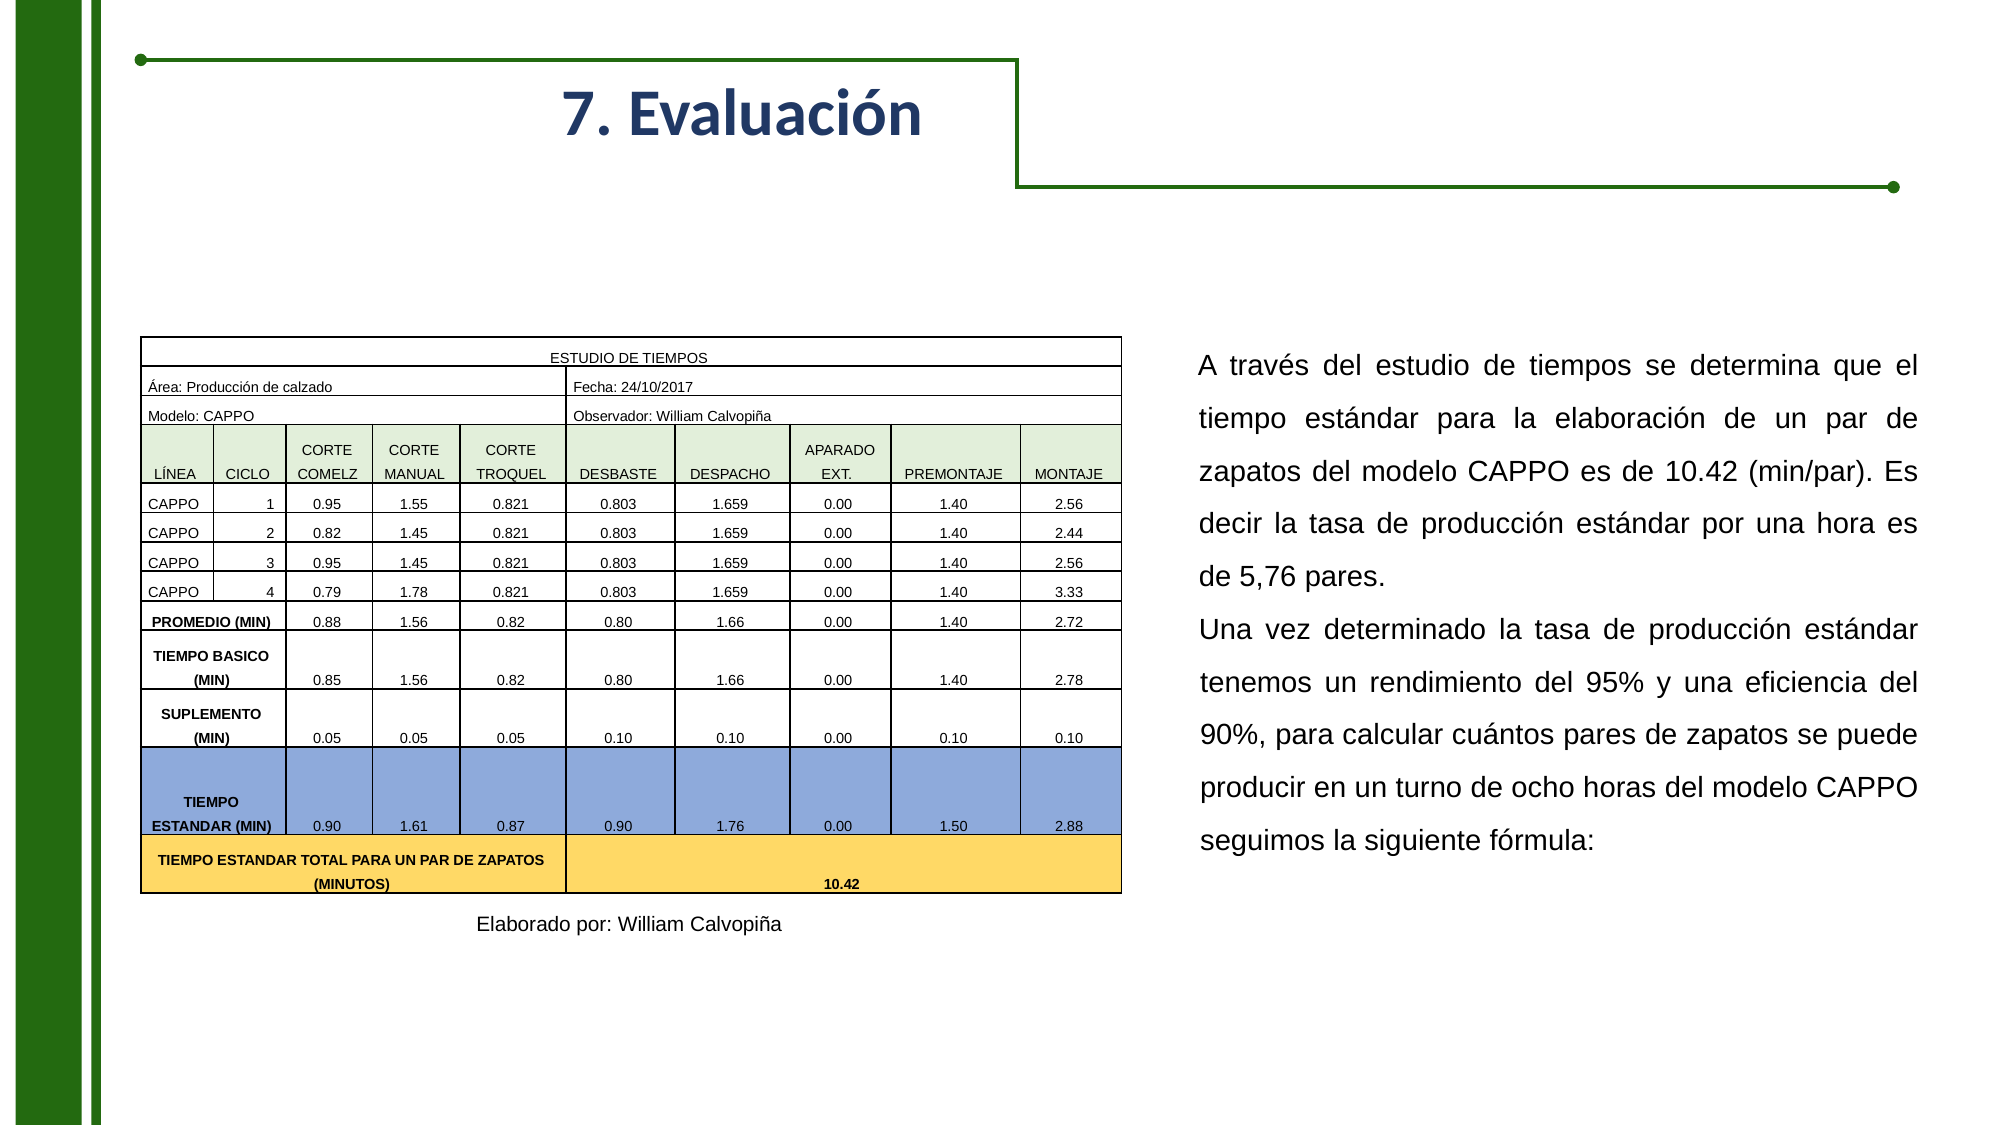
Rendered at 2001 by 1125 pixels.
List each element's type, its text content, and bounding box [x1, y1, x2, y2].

table_cell CAPPO [142, 572, 213, 600]
table_cell Área: Producción de calzado [142, 367, 565, 395]
table_cell 1 [214, 484, 285, 512]
table_cell 10.42 [567, 835, 1121, 892]
table_cell 0.87 [461, 748, 565, 834]
table_cell 1.66 [676, 602, 789, 629]
table_cell 1.40 [892, 513, 1020, 541]
table_cell 1.40 [892, 572, 1020, 600]
table_cell 0.80 [567, 631, 674, 688]
table_cell 1.659 [676, 513, 789, 541]
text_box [140, 59, 1894, 188]
table_cell 2.78 [1021, 631, 1121, 688]
table_cell 3 [214, 543, 285, 570]
table_cell 1.659 [676, 543, 789, 570]
table_cell DESPACHO [676, 425, 789, 482]
table_cell CORTE MANUAL [373, 425, 459, 482]
table_cell 0.00 [791, 690, 890, 746]
table_cell 0.80 [567, 602, 674, 629]
table_cell 0.05 [287, 690, 372, 746]
table_cell Modelo: CAPPO [142, 396, 565, 424]
table_cell 0.95 [287, 543, 372, 570]
table_cell 0.803 [567, 484, 674, 512]
table_cell 2.56 [1021, 484, 1121, 512]
table_cell 1.56 [373, 631, 459, 688]
table_cell 1.45 [373, 543, 459, 570]
text_box [15, 0, 82, 1125]
table_cell 0.82 [461, 631, 565, 688]
table_cell 0.821 [461, 513, 565, 541]
table_cell 0.05 [461, 690, 565, 746]
table_cell 0.10 [1021, 690, 1121, 746]
table_cell 4 [214, 572, 285, 600]
table_cell 1.61 [373, 748, 459, 834]
table_cell APARADO EXT. [791, 425, 890, 482]
table_cell Elaborado por: William Calvopiña [141, 894, 1122, 936]
table_cell 1.66 [676, 631, 789, 688]
table_cell 0.90 [567, 748, 674, 834]
table_cell 0.88 [287, 602, 372, 629]
table_cell CORTE COMELZ [287, 425, 372, 482]
table_cell PROMEDIO (MIN) [142, 602, 285, 629]
table_cell 1.50 [892, 748, 1020, 834]
table_cell 2.56 [1021, 543, 1121, 570]
table_cell 0.821 [461, 572, 565, 600]
table_cell CORTE TROQUEL [461, 425, 565, 482]
table_cell 0.85 [287, 631, 372, 688]
table_cell 0.82 [461, 602, 565, 629]
table_cell 1.659 [676, 484, 789, 512]
table_cell 1.40 [892, 484, 1020, 512]
table_cell TIEMPO ESTANDAR (MIN) [142, 748, 285, 834]
table_cell CICLO [214, 425, 285, 482]
table_cell 0.82 [287, 513, 372, 541]
table_cell LÍNEA [142, 425, 213, 482]
table_cell SUPLEMENTO (MIN) [142, 690, 285, 746]
table_header ESTUDIO DE TIEMPOS [142, 338, 1121, 365]
table_cell CAPPO [142, 484, 213, 512]
table_cell TIEMPO BASICO (MIN) [142, 631, 285, 688]
table_cell 0.00 [791, 484, 890, 512]
table_cell Observador: William Calvopiña [567, 396, 1121, 424]
table_cell 1.45 [373, 513, 459, 541]
table_cell 1.55 [373, 484, 459, 512]
table_cell Fecha: 24/10/2017 [567, 367, 1121, 395]
table_cell 0.05 [373, 690, 459, 746]
table_cell 1.56 [373, 602, 459, 629]
table_cell 2.44 [1021, 513, 1121, 541]
table_cell 1.40 [892, 602, 1020, 629]
table_cell 0.00 [791, 631, 890, 688]
table_cell 0.821 [461, 484, 565, 512]
table_cell 1.78 [373, 572, 459, 600]
table_cell 0.10 [567, 690, 674, 746]
table_cell 0.821 [461, 543, 565, 570]
table_cell 0.00 [791, 513, 890, 541]
table_cell 1.659 [676, 572, 789, 600]
table_cell 0.803 [567, 572, 674, 600]
table_cell 1.76 [676, 748, 789, 834]
table_cell 0.10 [892, 690, 1020, 746]
table_cell TIEMPO ESTANDAR TOTAL PARA UN PAR DE ZAPATOS (MINUTOS) [142, 835, 565, 892]
table_cell 2.72 [1021, 602, 1121, 629]
table_cell 0.00 [791, 543, 890, 570]
table_cell 0.00 [791, 572, 890, 600]
table_cell 0.803 [567, 543, 674, 570]
text_box [91, 0, 101, 1125]
table_cell 0.95 [287, 484, 372, 512]
table_cell 2 [214, 513, 285, 541]
table_cell 0.79 [287, 572, 372, 600]
table_cell PREMONTAJE [892, 425, 1020, 482]
table_cell 3.33 [1021, 572, 1121, 600]
table_cell 0.803 [567, 513, 674, 541]
table_cell 0.00 [791, 602, 890, 629]
table_cell 0.00 [791, 748, 890, 834]
table_cell 2.88 [1021, 748, 1121, 834]
table_cell 0.90 [287, 748, 372, 834]
table_cell CAPPO [142, 513, 213, 541]
table_cell 0.10 [676, 690, 789, 746]
table_cell MONTAJE [1021, 425, 1121, 482]
table_cell CAPPO [142, 543, 213, 570]
table_cell 1.40 [892, 543, 1020, 570]
table_cell 1.40 [892, 631, 1020, 688]
table_cell DESBASTE [567, 425, 674, 482]
